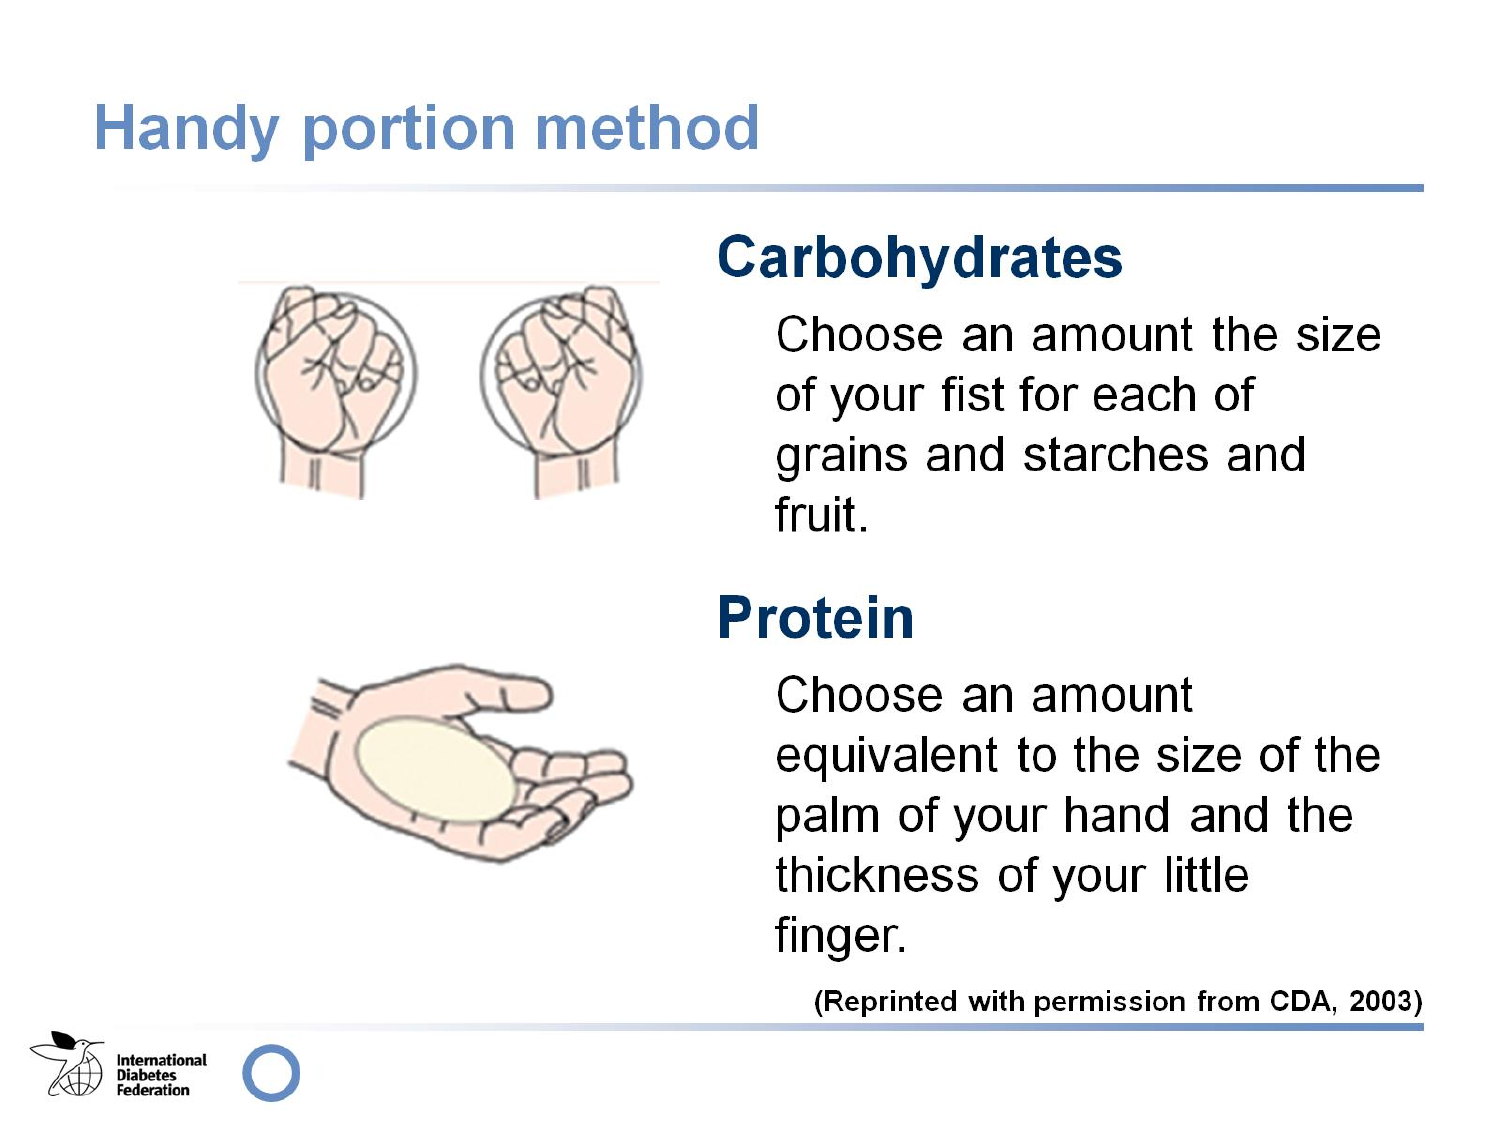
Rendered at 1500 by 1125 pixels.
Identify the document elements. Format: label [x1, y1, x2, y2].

text_box [0, 0, 1500, 1125]
